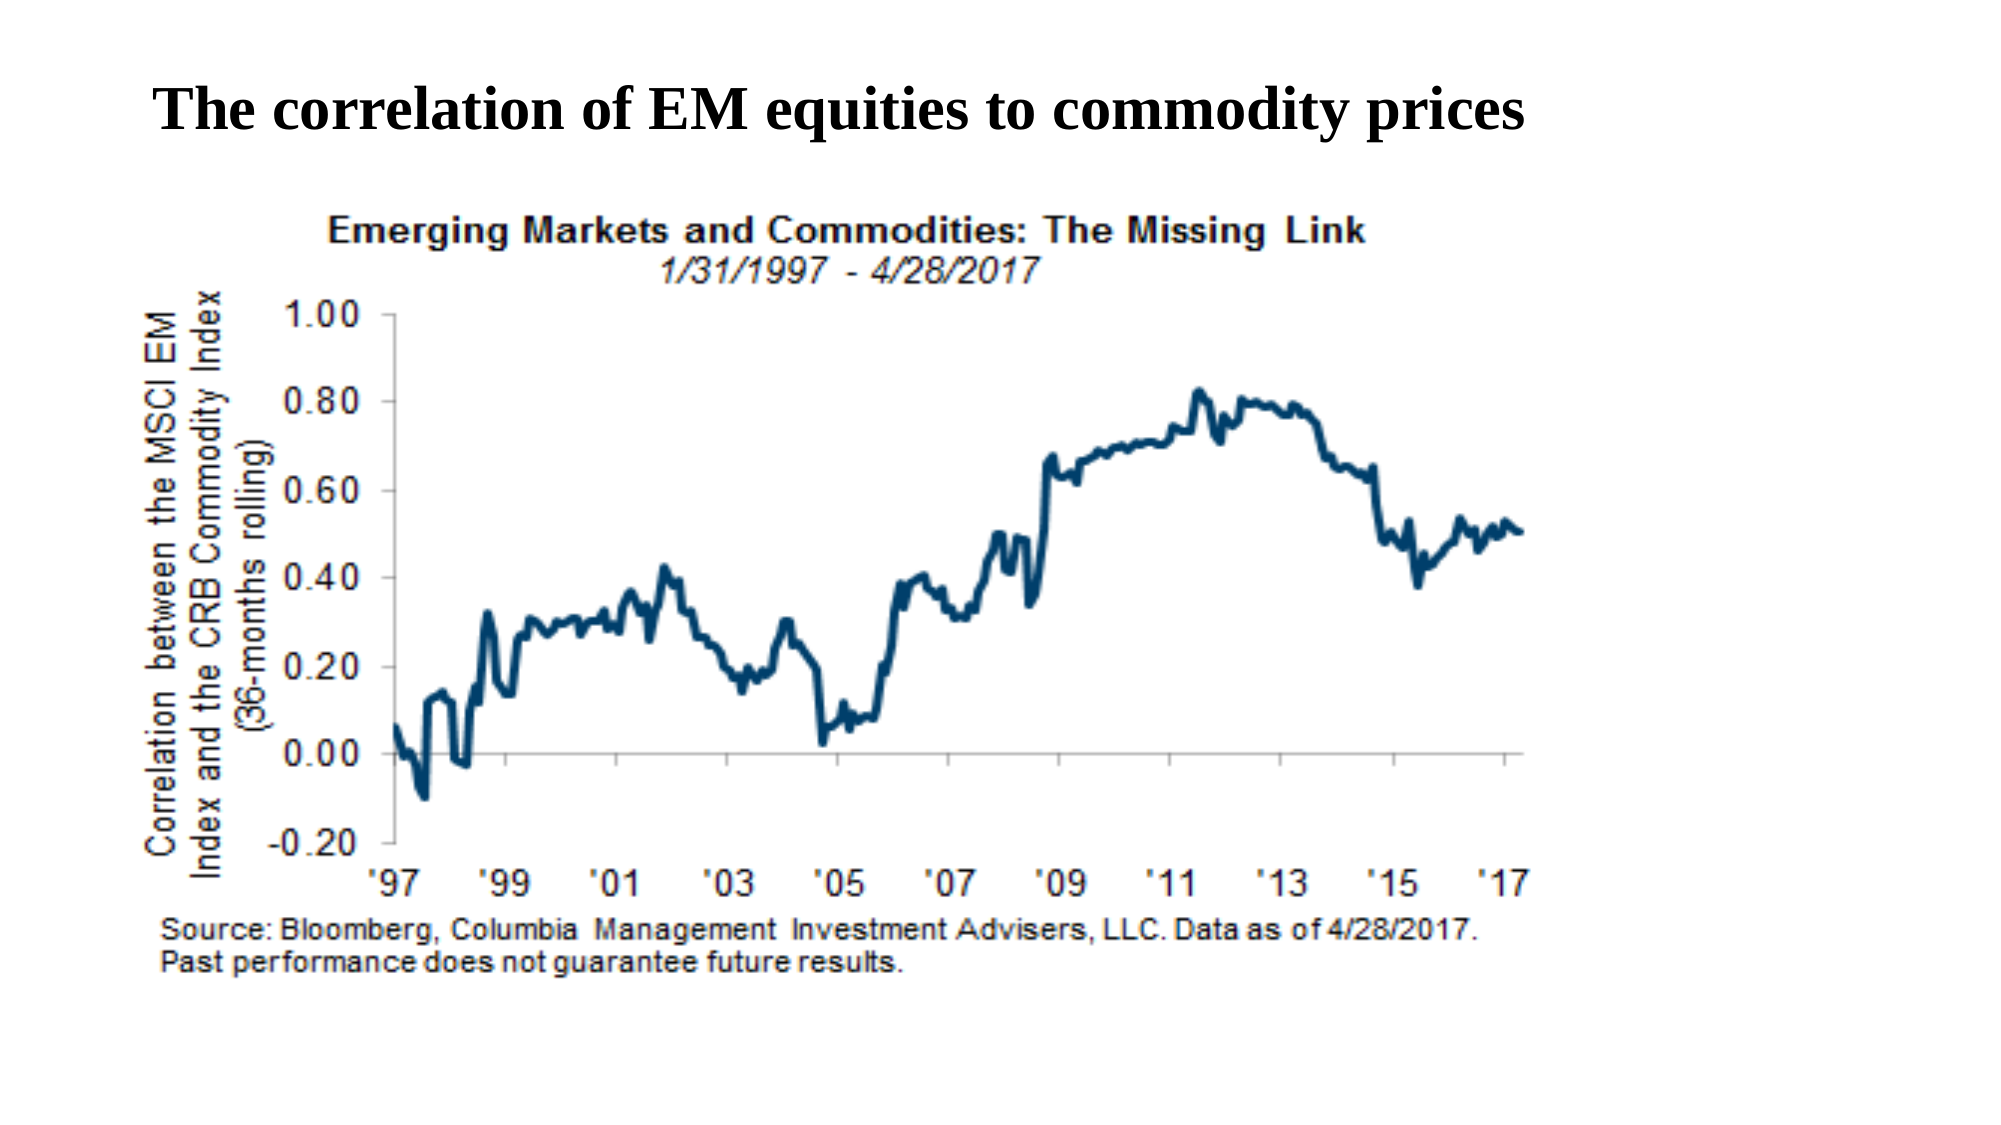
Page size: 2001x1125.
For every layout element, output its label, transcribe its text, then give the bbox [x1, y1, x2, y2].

title The correlation of EM equities to commodity prices [137, 59, 1863, 159]
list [113, 183, 1863, 1057]
